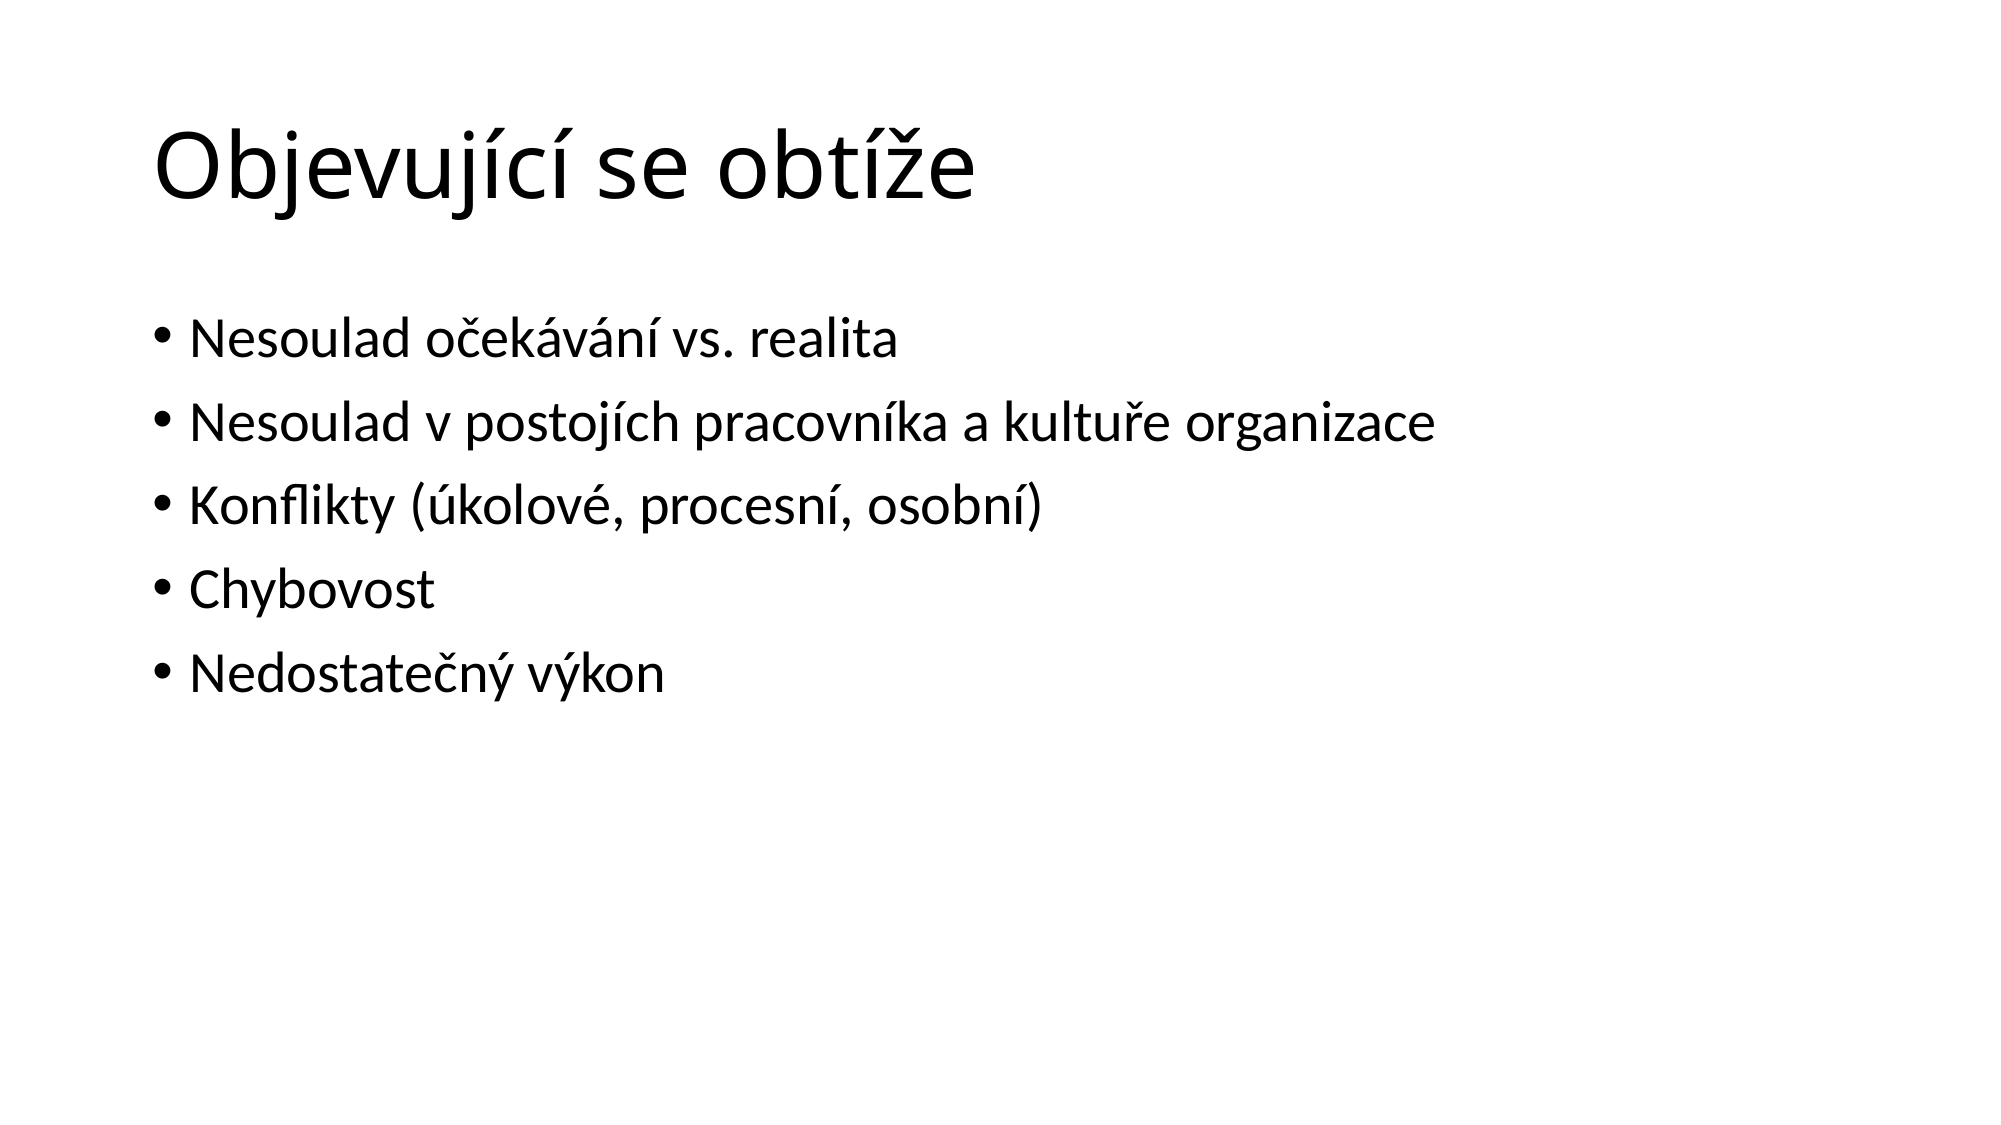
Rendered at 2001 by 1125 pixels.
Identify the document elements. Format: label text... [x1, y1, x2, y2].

title Objevující se obtíže [137, 59, 1863, 278]
list Nesoulad očekávání vs. realita Nesoulad v postojích pracovníka a kultuře organizace Konflikty (úkolové, procesní, osobní) Chybovost Nedostatečný výkon [137, 299, 1863, 1014]
